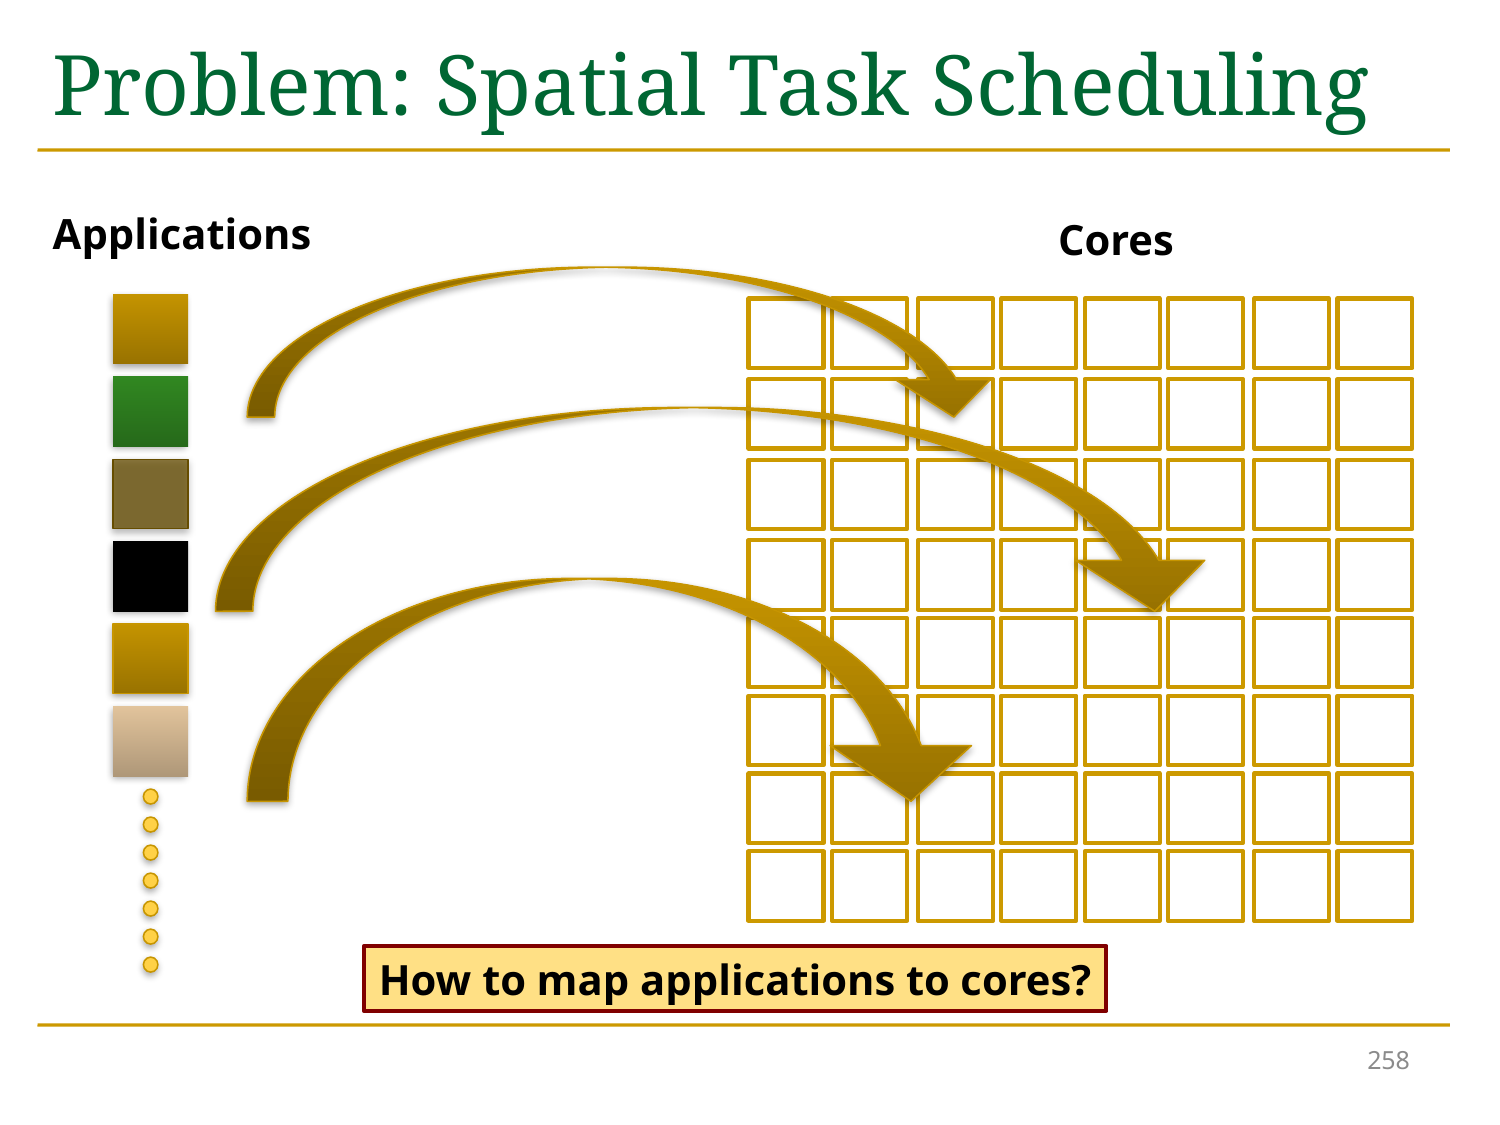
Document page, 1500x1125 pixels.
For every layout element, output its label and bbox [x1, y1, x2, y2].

text_box [362, 944, 1108, 1013]
slide_number [1074, 1024, 1425, 1100]
text_box [112, 294, 189, 973]
text_box [37, 200, 327, 266]
title [37, 24, 1451, 150]
text_box [214, 266, 1413, 921]
text_box [1043, 206, 1189, 272]
